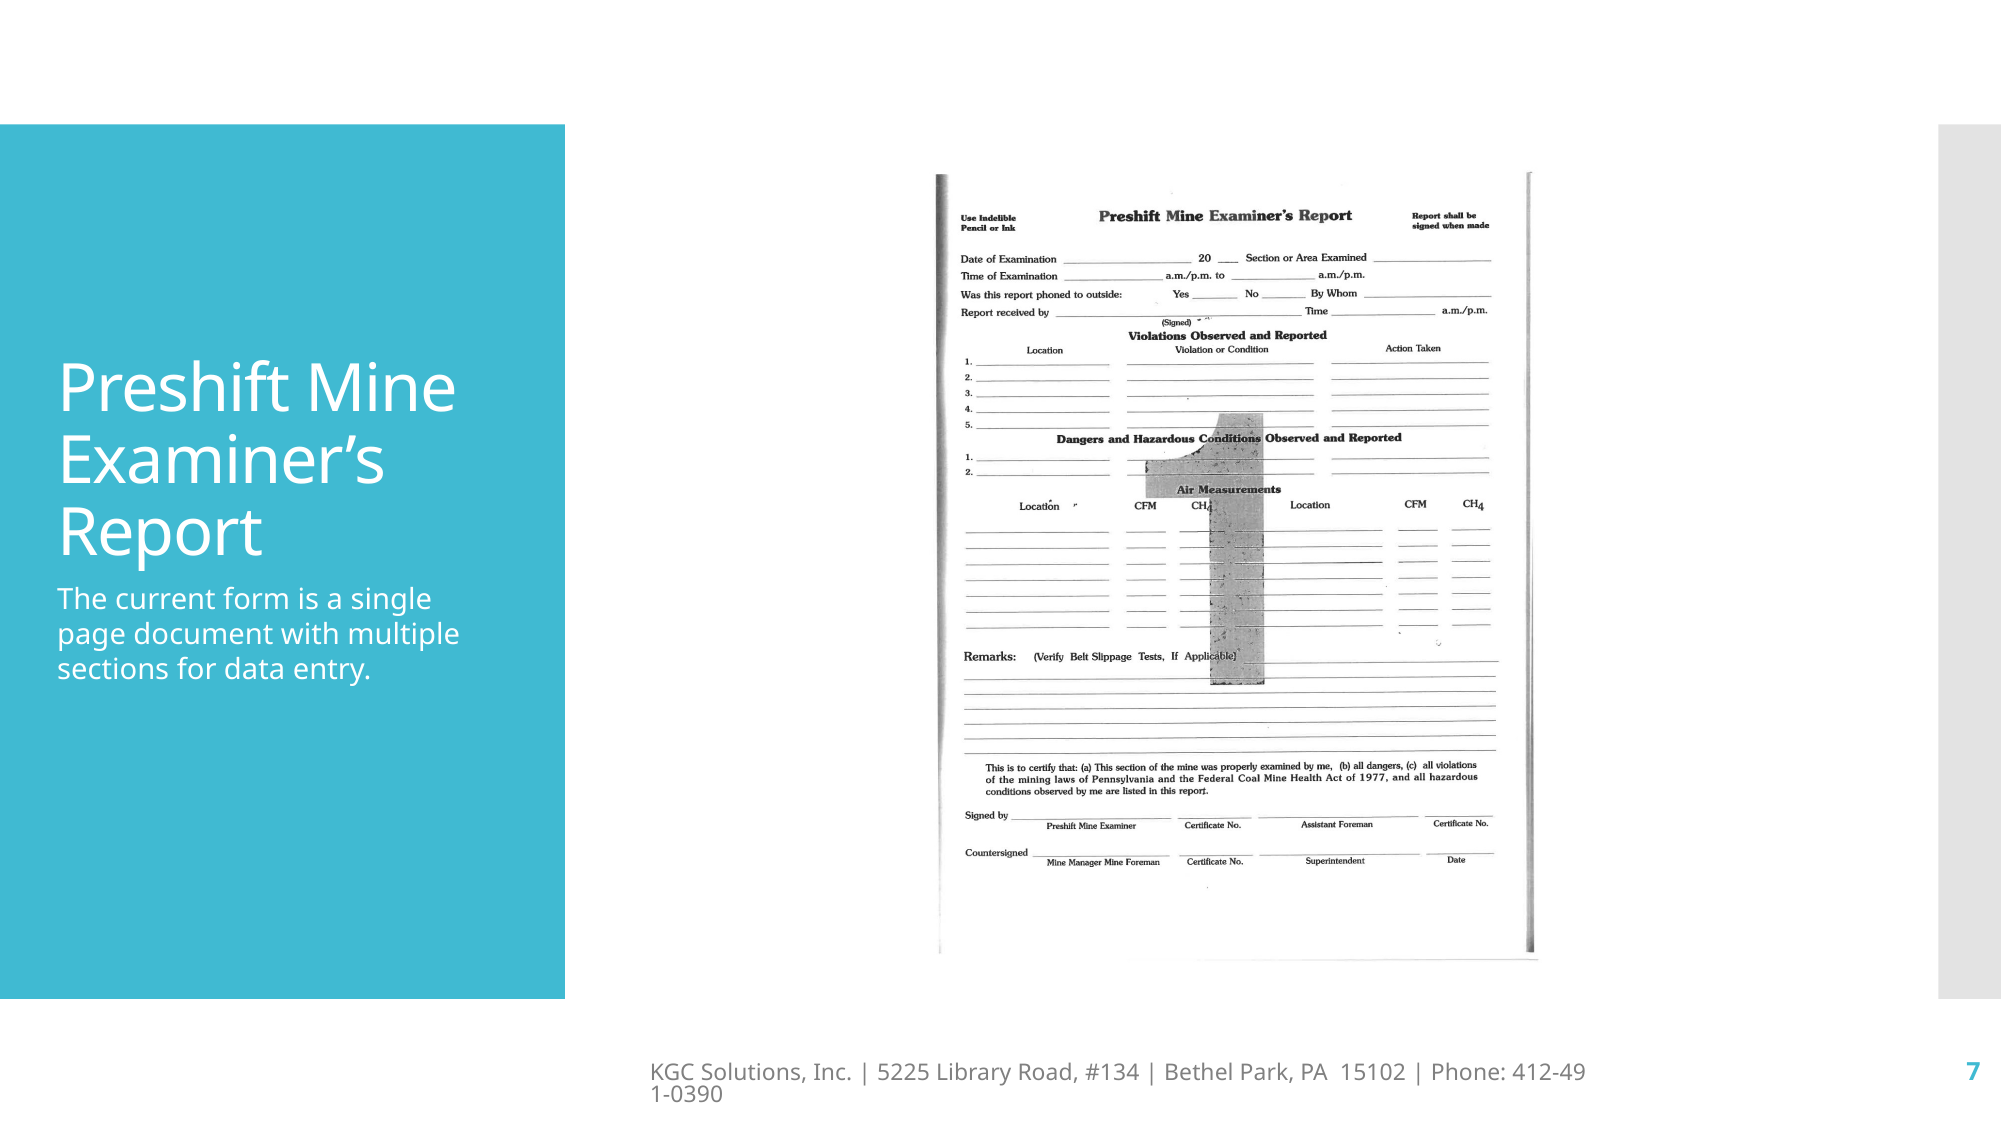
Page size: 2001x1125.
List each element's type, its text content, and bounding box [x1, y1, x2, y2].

slide_number 7 [1744, 1042, 1996, 1103]
title Preshift Mine Examiner’s Report [41, 187, 507, 573]
list The current form is a single page document with multiple sections for data entry. [41, 573, 507, 955]
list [925, 162, 1544, 963]
footer KGC Solutions, Inc. | 5225 Library Road, #134 | Bethel Park, PA 15102 | Phone: 412-491-0390 [634, 1042, 1605, 1103]
